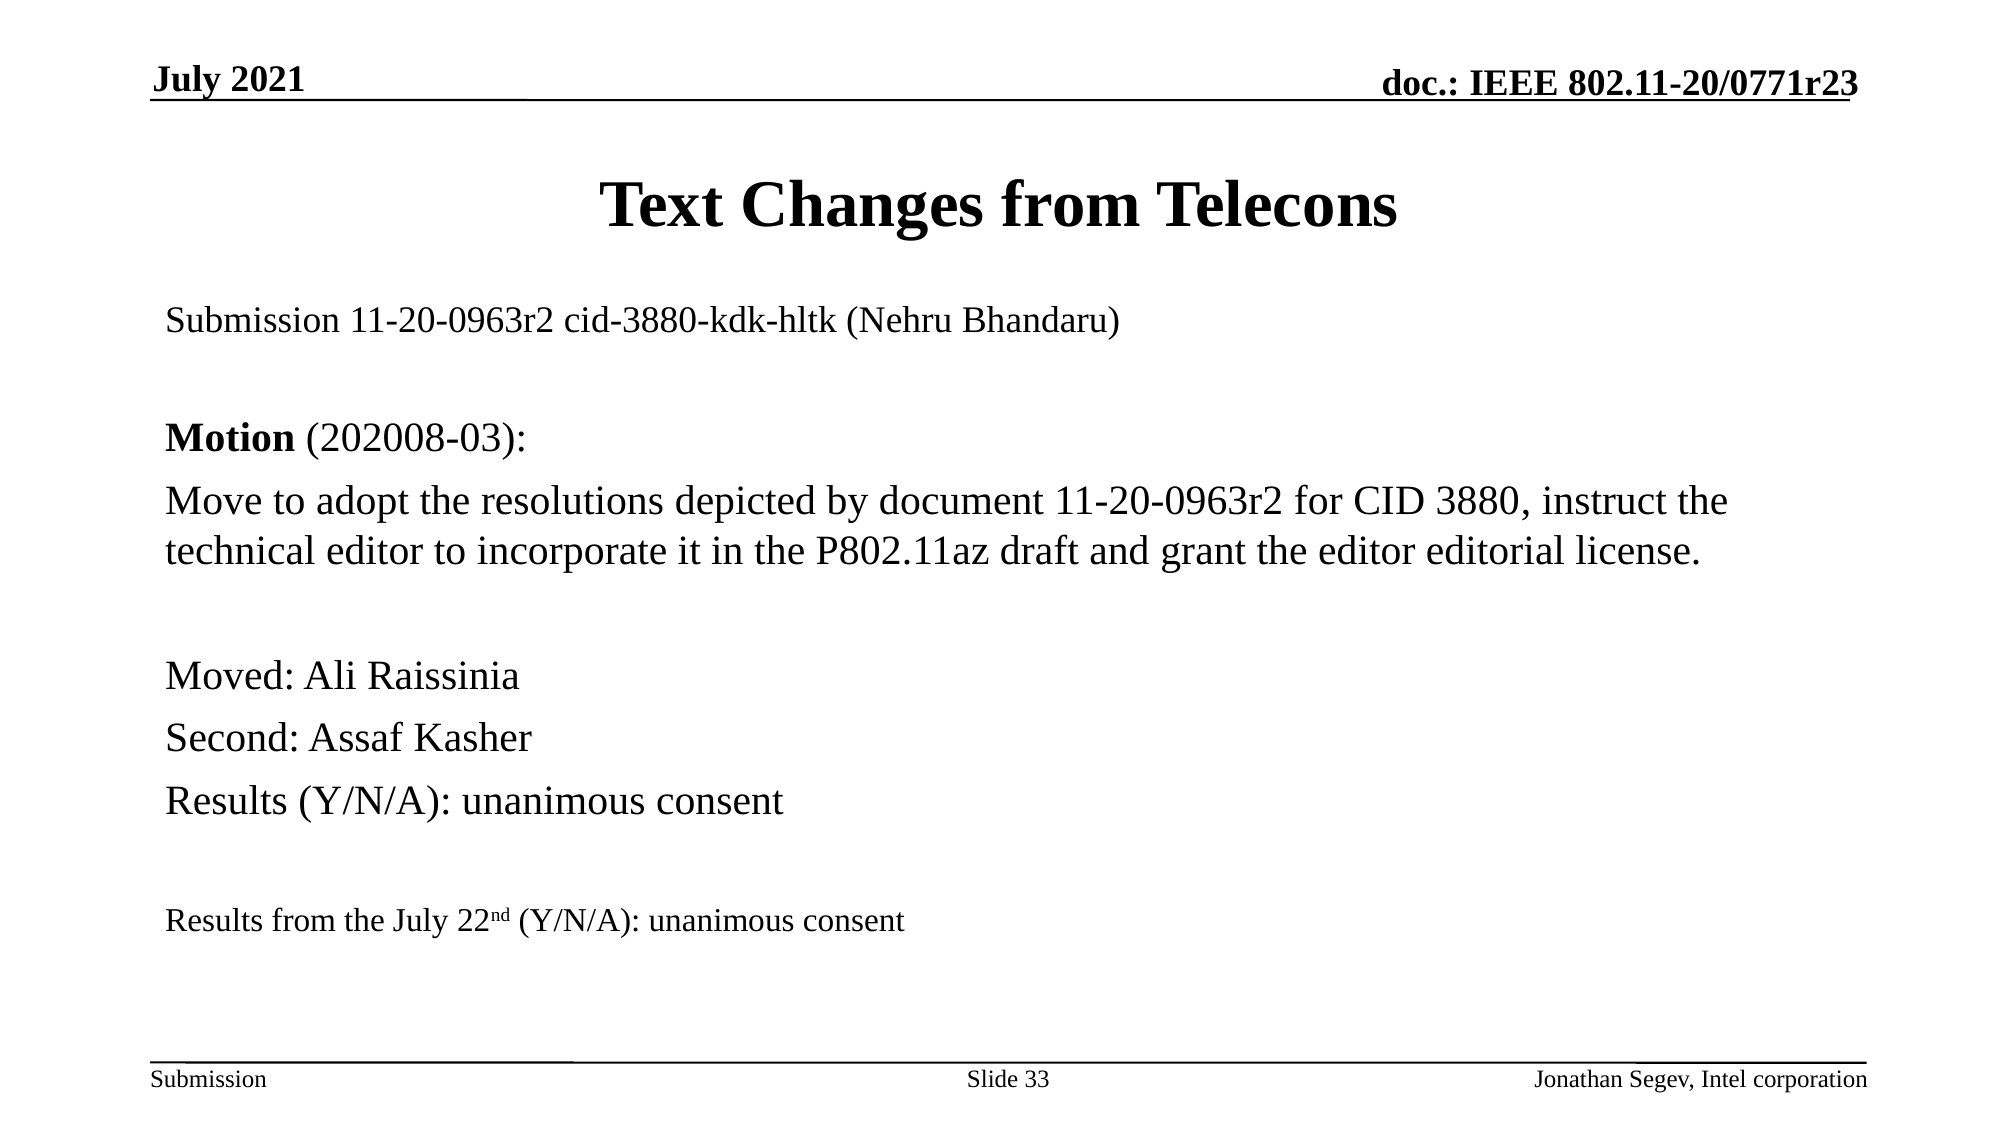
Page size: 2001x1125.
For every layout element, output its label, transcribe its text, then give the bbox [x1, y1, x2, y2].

footer Jonathan Segev, Intel corporation [1171, 1061, 1869, 1093]
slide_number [152, 54, 563, 100]
list Submission 11-20-0963r2 cid-3880-kdk-hltk (Nehru Bhandaru) Motion (202008-03): Move to adopt the resolutions depicted by document 11-20-0963r2 for CID 3880, instruct the technical editor to incorporate it in the P802.11az draft and grant the editor editorial license. Moved: Ali Raissinia Second: Assaf Kasher Results (Y/N/A): unanimous consent Results from the July 22nd (Y/N/A): unanimous consent [149, 286, 1850, 1000]
title Text Changes from Telecons [149, 112, 1850, 286]
slide_number Slide 33 [950, 1061, 1067, 1123]
